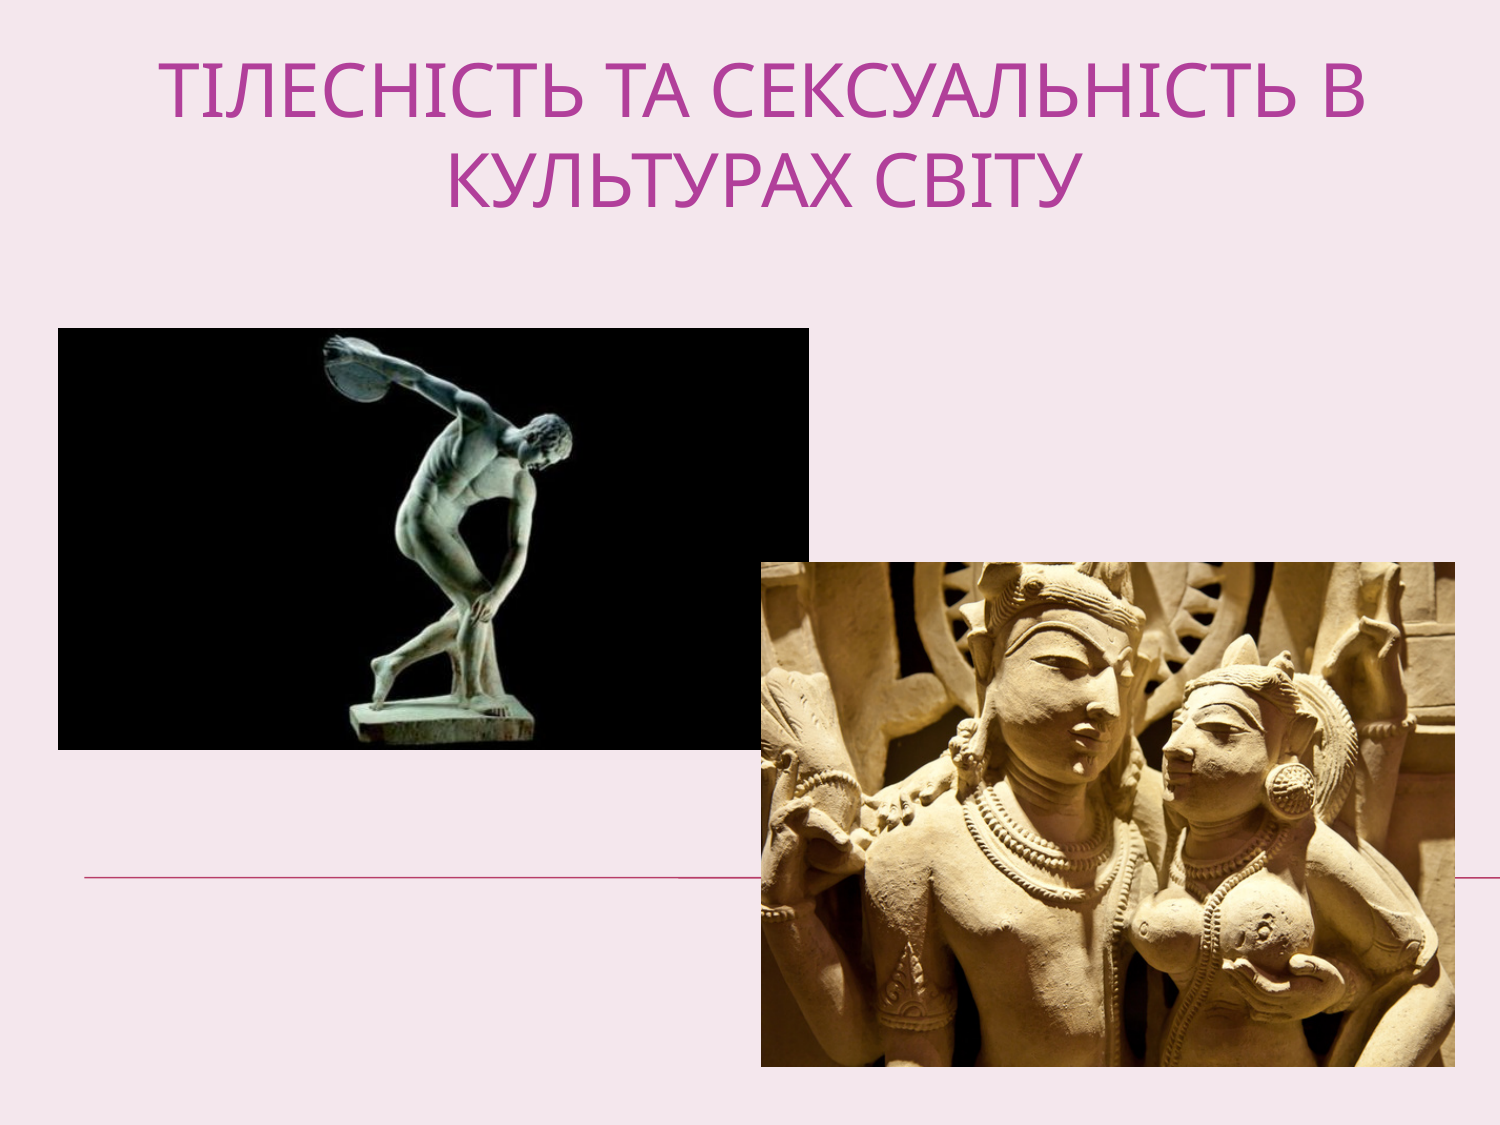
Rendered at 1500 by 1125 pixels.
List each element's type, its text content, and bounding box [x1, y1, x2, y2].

picture [58, 327, 1455, 1067]
title Тілесність та сексуальність в культурах світу [70, 35, 1458, 236]
